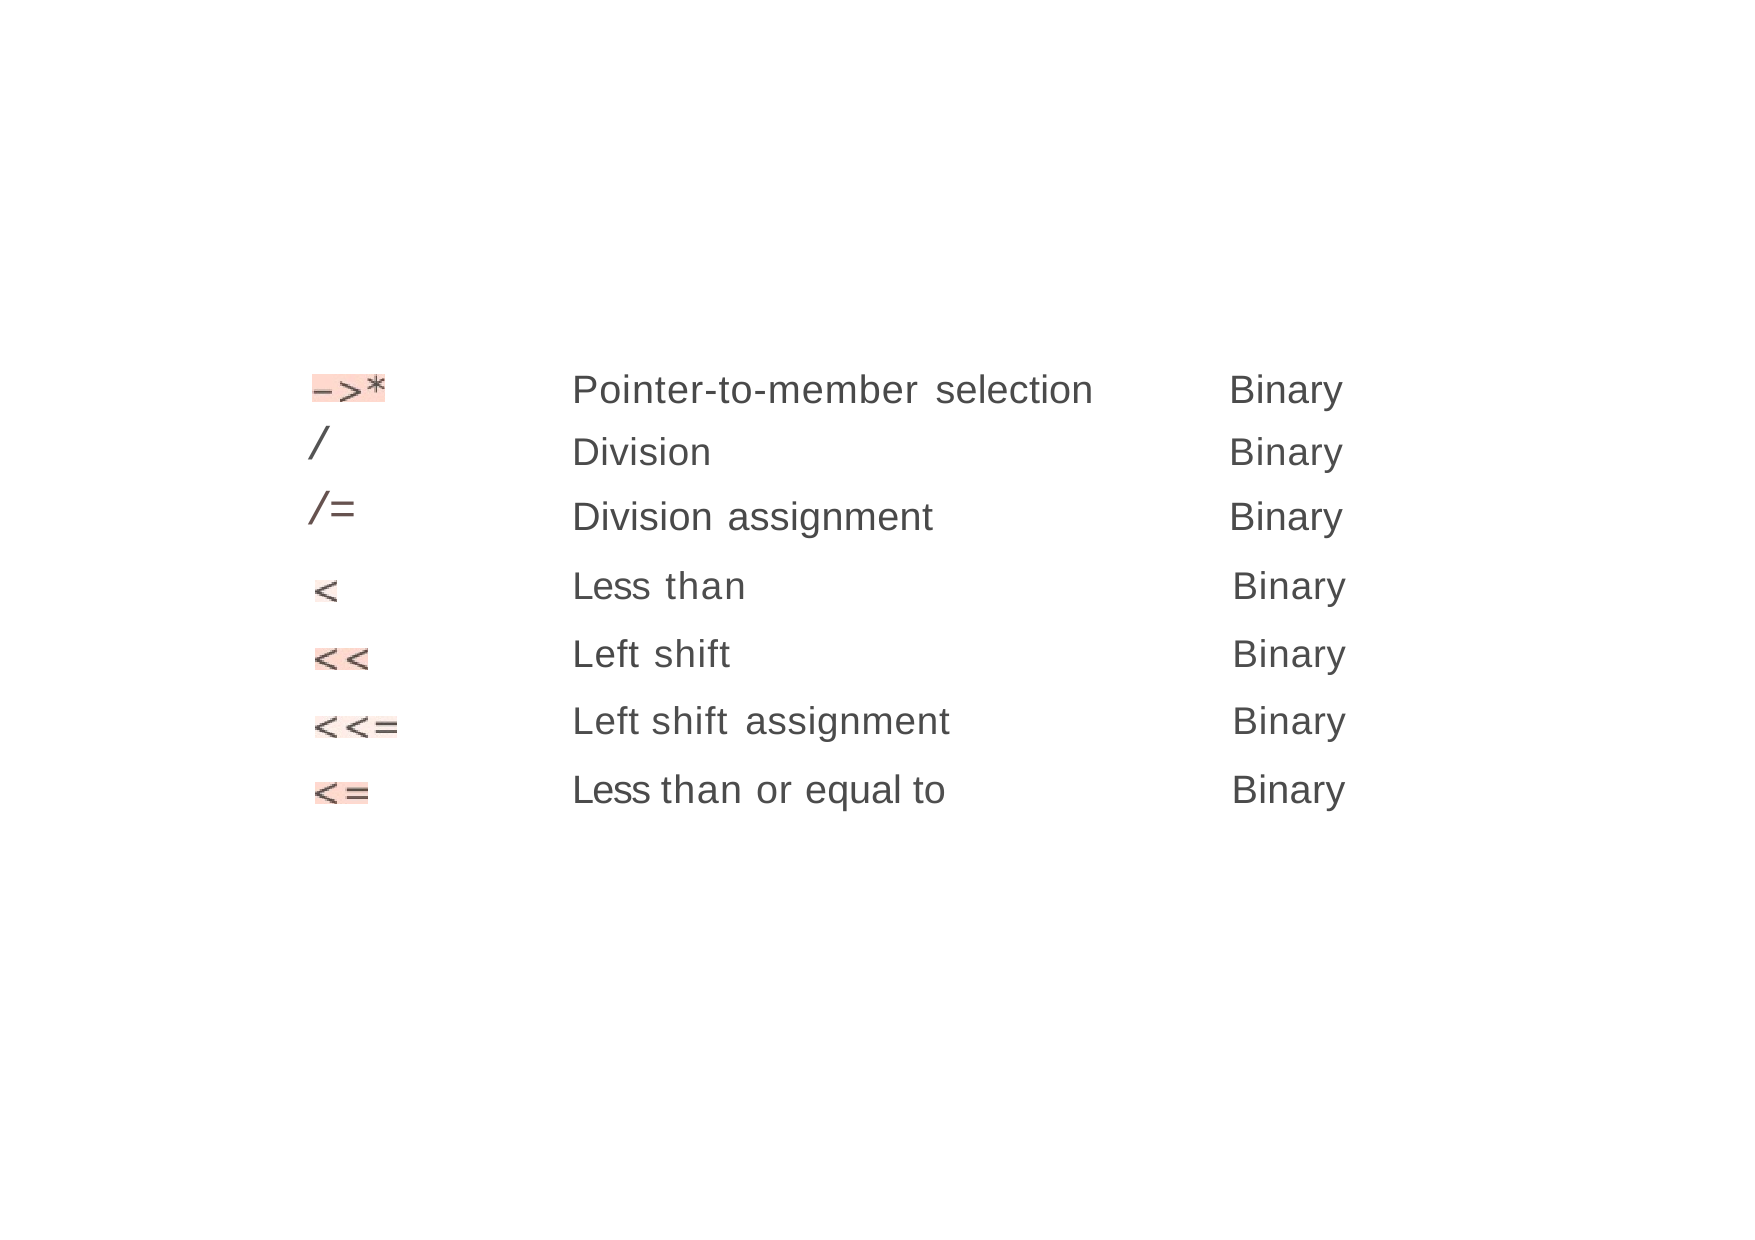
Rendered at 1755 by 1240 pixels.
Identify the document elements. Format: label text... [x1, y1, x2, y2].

table_header Binary Binary Binary [1163, 367, 1350, 560]
table_cell [300, 624, 462, 691]
table_cell Binary [1163, 560, 1350, 624]
picture [315, 716, 397, 738]
table_cell Binary [1163, 624, 1350, 691]
table_header Pointer-to-member selection Division Division assignment [462, 367, 1163, 560]
table_cell [300, 758, 462, 814]
table_cell [300, 560, 462, 624]
picture [315, 580, 337, 603]
table_cell Less than [462, 560, 1163, 624]
table_cell Less than or equal to [462, 758, 1163, 814]
picture [315, 648, 368, 671]
table_cell Binary [1163, 691, 1350, 758]
table_cell Binary [1163, 758, 1350, 814]
table_cell Left shift assignment [462, 691, 1163, 758]
picture [311, 374, 385, 403]
table_cell [300, 691, 462, 758]
table_cell Left shift [462, 624, 1163, 691]
picture [315, 782, 368, 805]
table_header / /= [300, 367, 462, 560]
